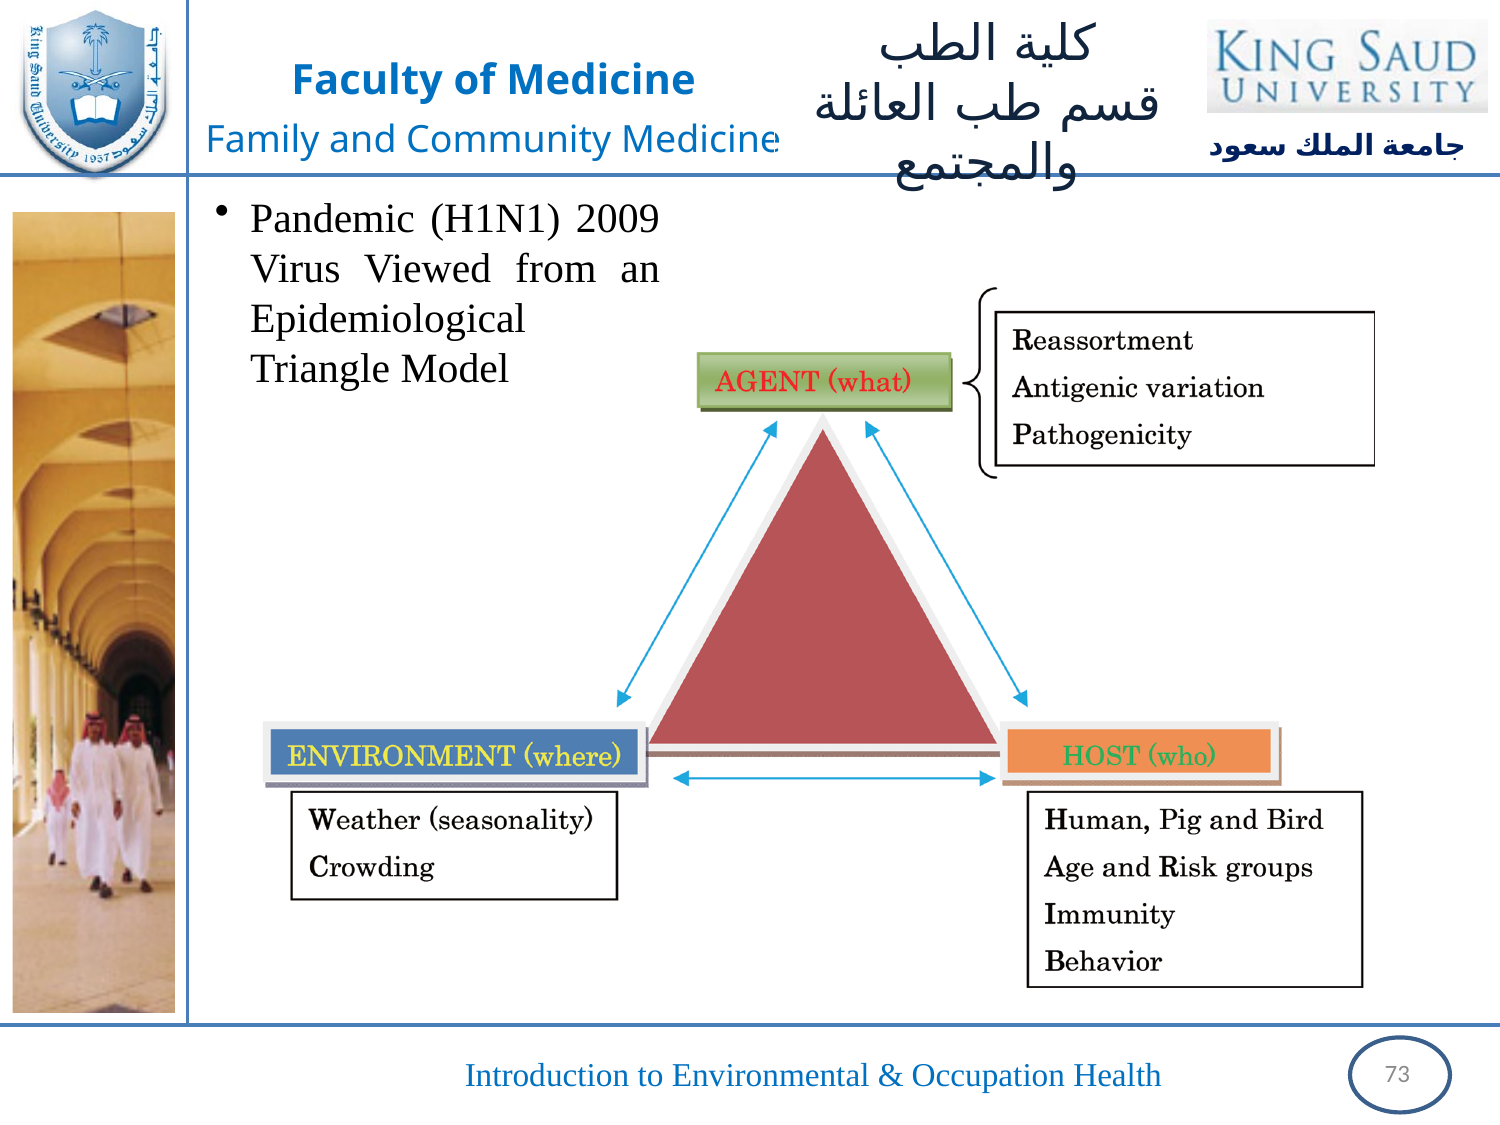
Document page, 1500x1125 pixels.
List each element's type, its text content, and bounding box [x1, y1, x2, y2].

text_box Pandemic (H1N1) 2009 Virus Viewed from an Epidemiological Triangle Model [200, 183, 675, 399]
picture [0, 0, 186, 173]
picture [262, 287, 1376, 988]
slide_number 73 [1312, 1042, 1425, 1103]
picture [0, 177, 186, 188]
picture [1207, 19, 1488, 113]
picture [12, 212, 175, 1013]
